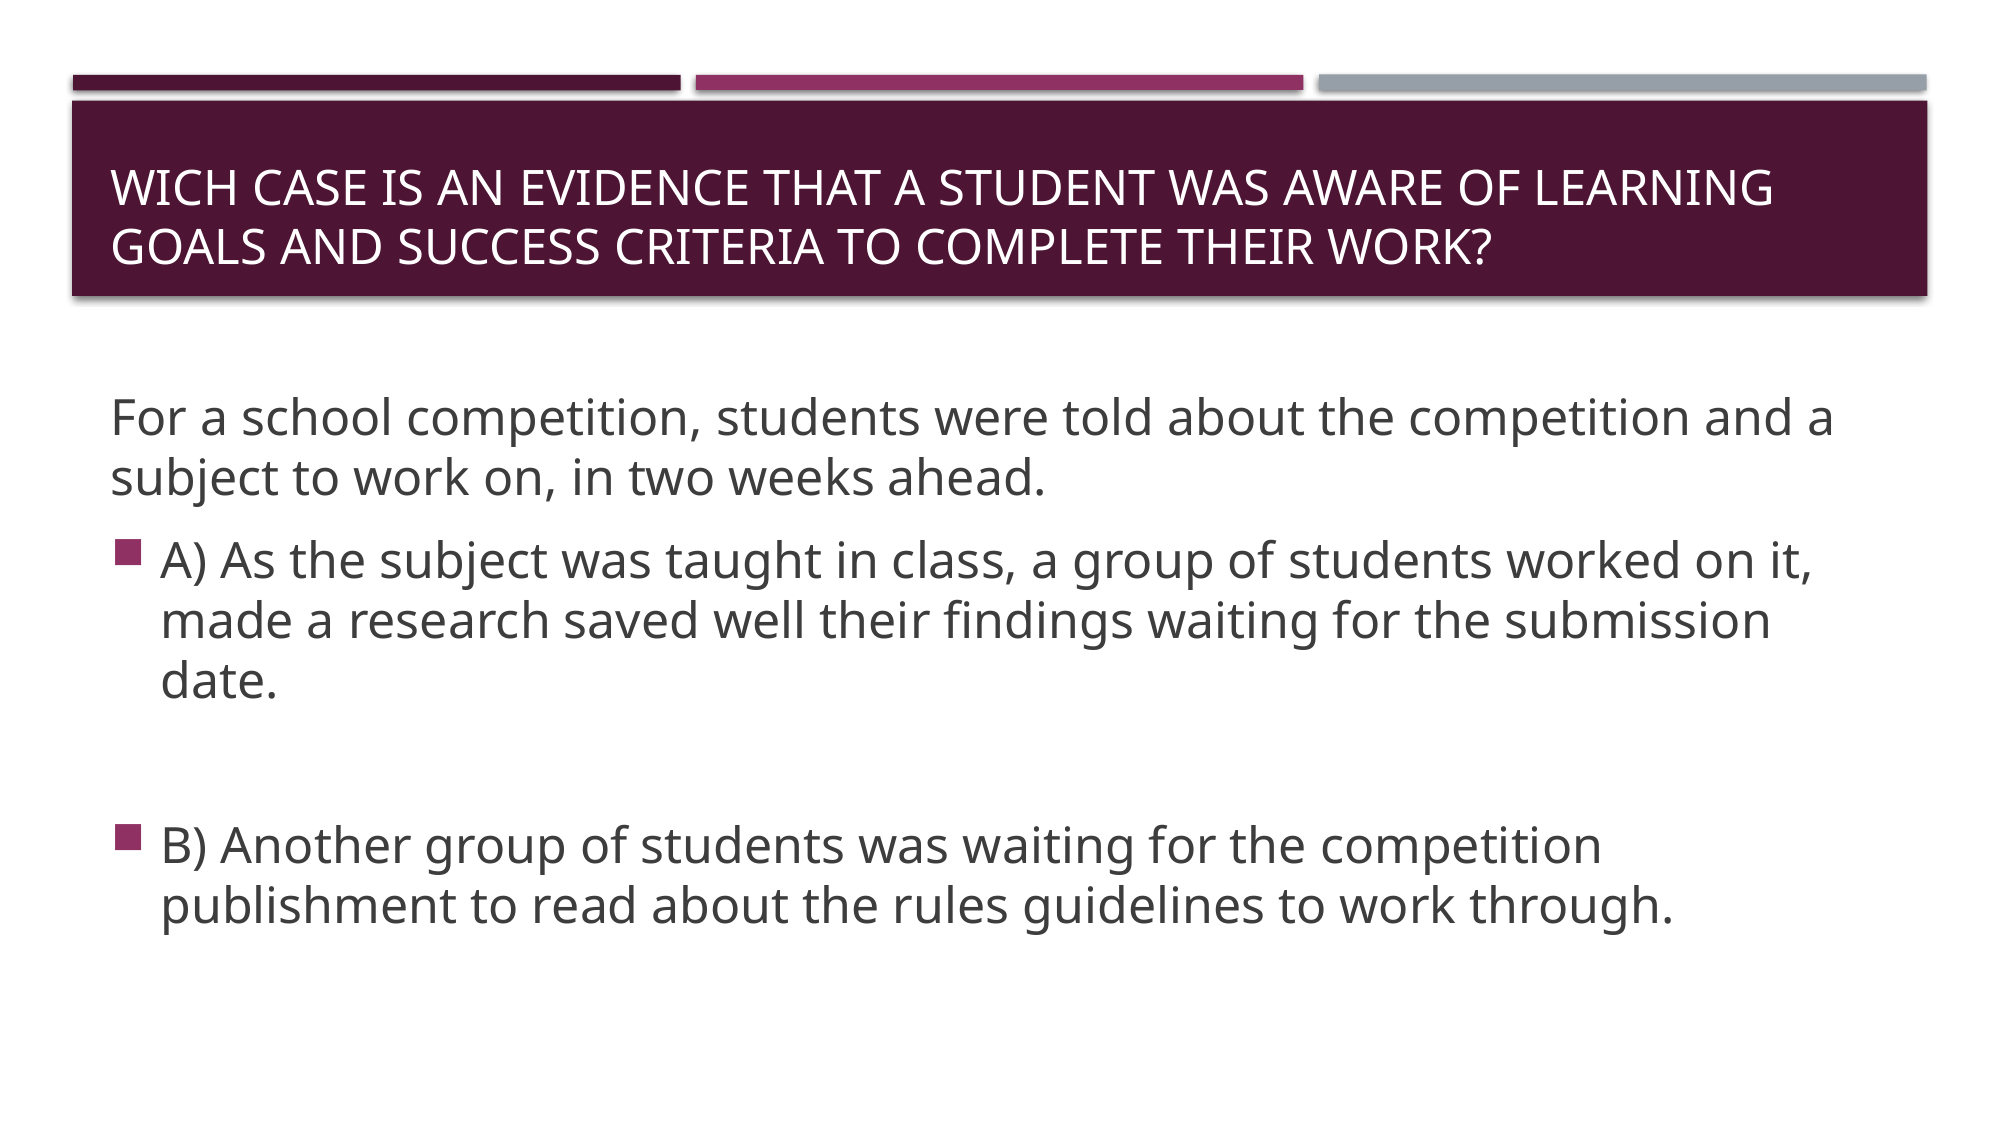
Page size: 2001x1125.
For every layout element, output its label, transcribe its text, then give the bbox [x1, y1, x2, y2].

list For a school competition, students were told about the competition and a subject to work on, in two weeks ahead. A) As the subject was taught in class, a group of students worked on it, made a research saved well their findings waiting for the submission date. B) Another group of students was waiting for the competition publishment to read about the rules guidelines to work through. [95, 357, 1905, 962]
title wich case is an Evidence that a student was aware of learning goals and success criteria to complete their work? [95, 115, 1905, 282]
